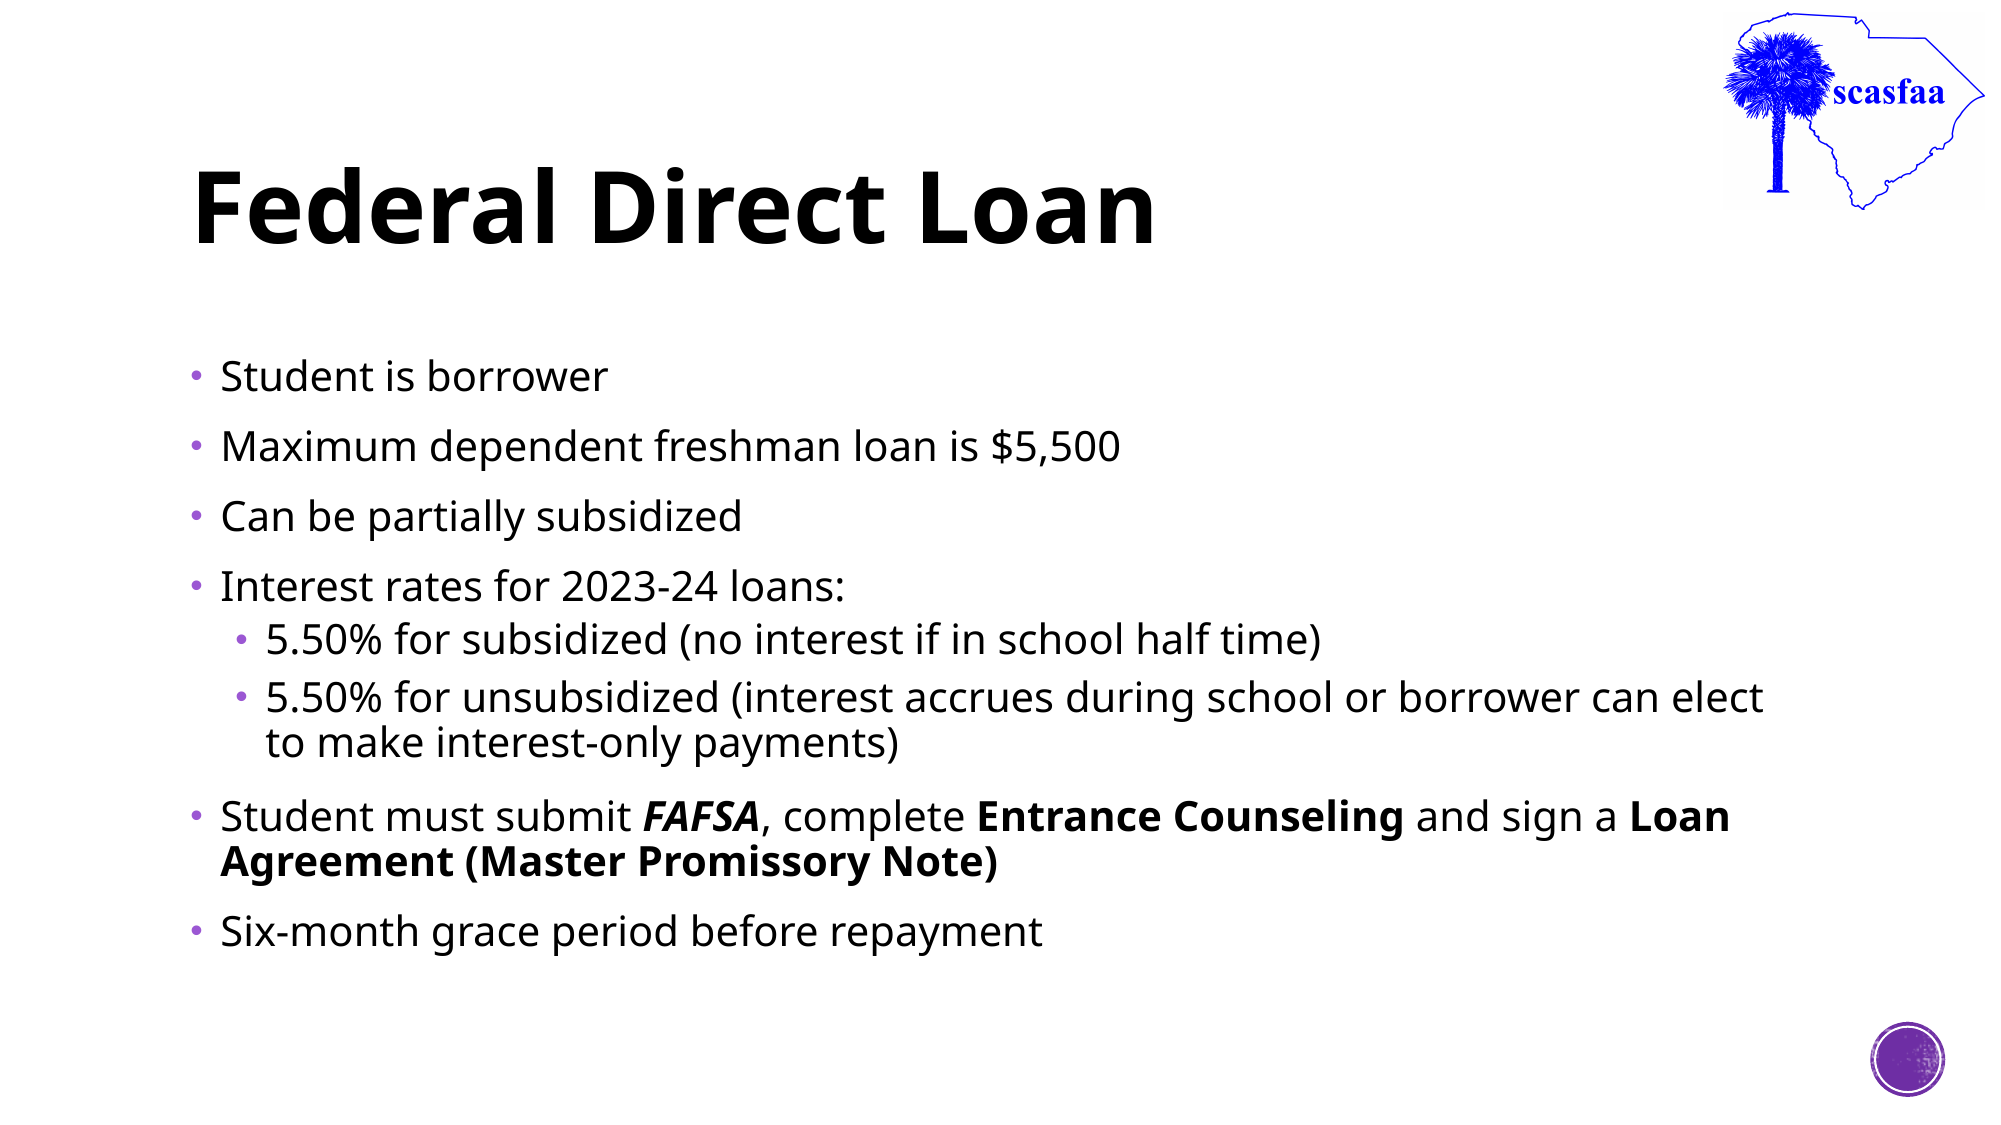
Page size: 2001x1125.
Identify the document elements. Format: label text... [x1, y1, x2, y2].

title Federal Direct Loan [175, 79, 1826, 344]
list Student is borrower Maximum dependent freshman loan is $5,500 Can be partially subsidized Interest rates for 2023-24 loans: 5.50% for subsidized (no interest if in school half time) 5.50% for unsubsidized (interest accrues during school or borrower can elect to make interest-only payments) Student must submit FAFSA, complete Entrance Counseling and sign a Loan Agreement (Master Promissory Note) Six-month grace period before repayment [175, 348, 1826, 1013]
picture [1723, 12, 1985, 210]
